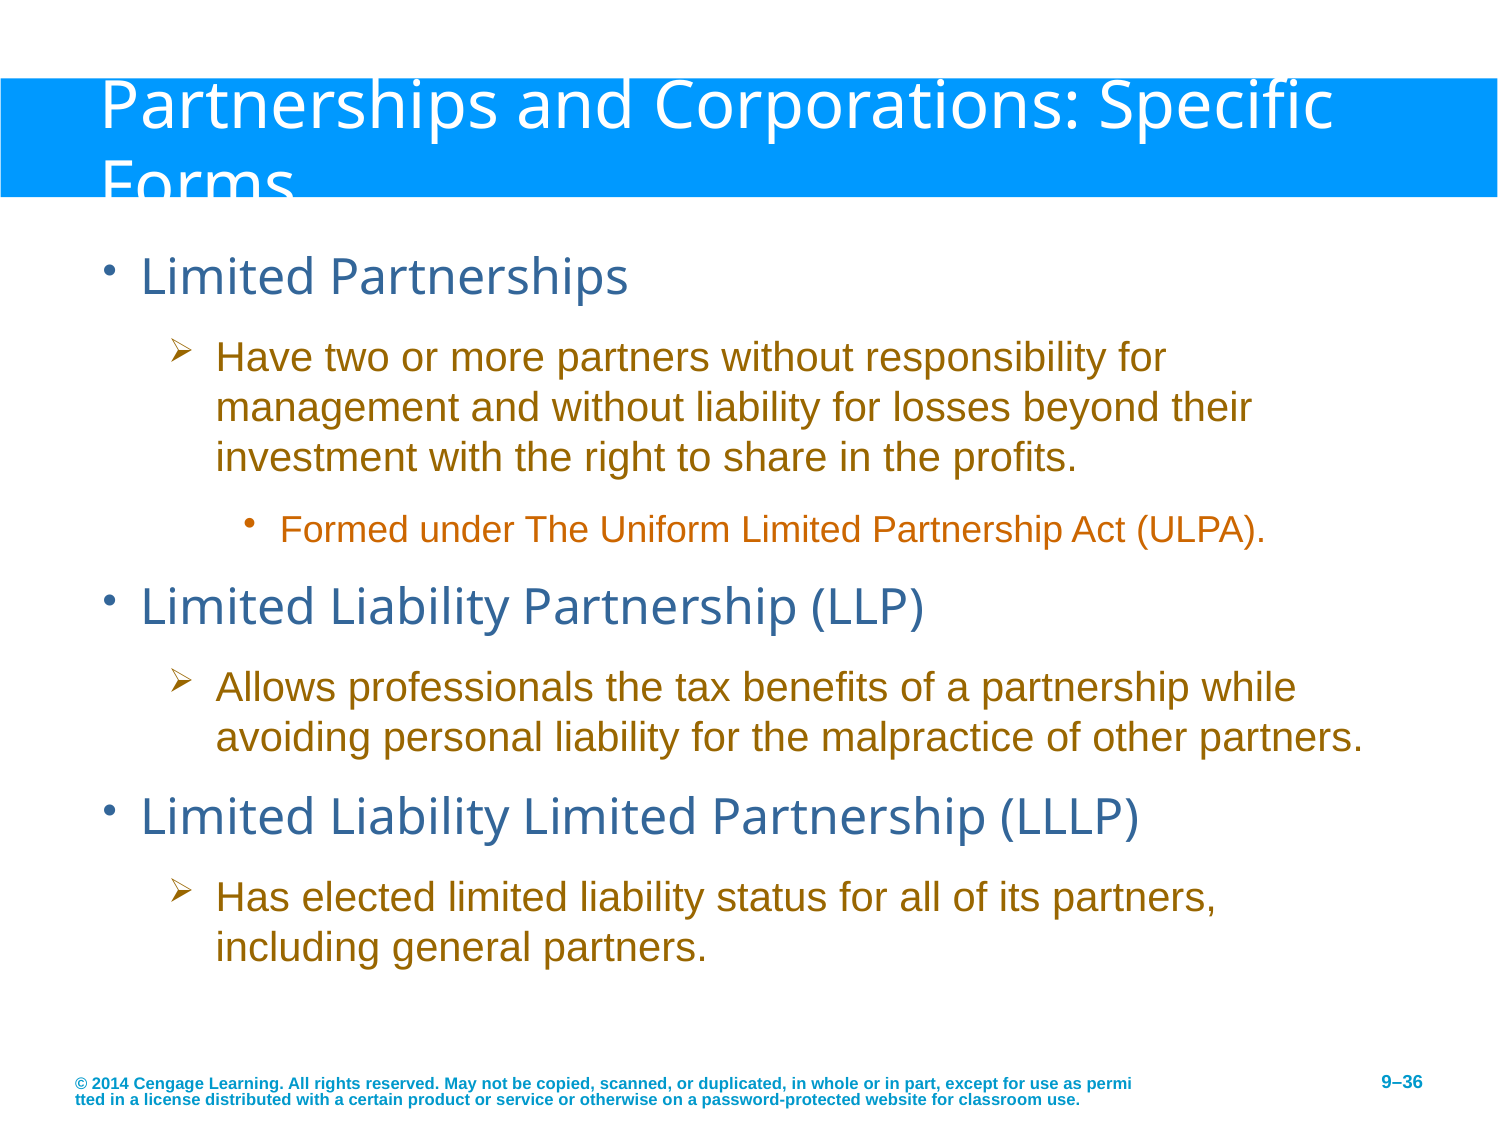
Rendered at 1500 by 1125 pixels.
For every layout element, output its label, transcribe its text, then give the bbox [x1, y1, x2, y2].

footer © 2014 Cengage Learning. All rights reserved. May not be copied, scanned, or duplicated, in whole or in part, except for use as permitted in a license distributed with a certain product or service or otherwise on a password-protected website for classroom use. [75, 1062, 1138, 1100]
title Partnerships and Corporations: Specific Forms [0, 78, 1498, 198]
slide_number 9–36 [1210, 1062, 1424, 1100]
list Limited Partnerships Have two or more partners without responsibility for management and without liability for losses beyond their investment with the right to share in the profits. Formed under The Uniform Limited Partnership Act (ULPA). Limited Liability Partnership (LLP) Allows professionals the tax benefits of a partnership while avoiding personal liability for the malpractice of other partners. Limited Liability Limited Partnership (LLLP) Has elected limited liability status for all of its partners, including general partners. [87, 237, 1400, 1025]
